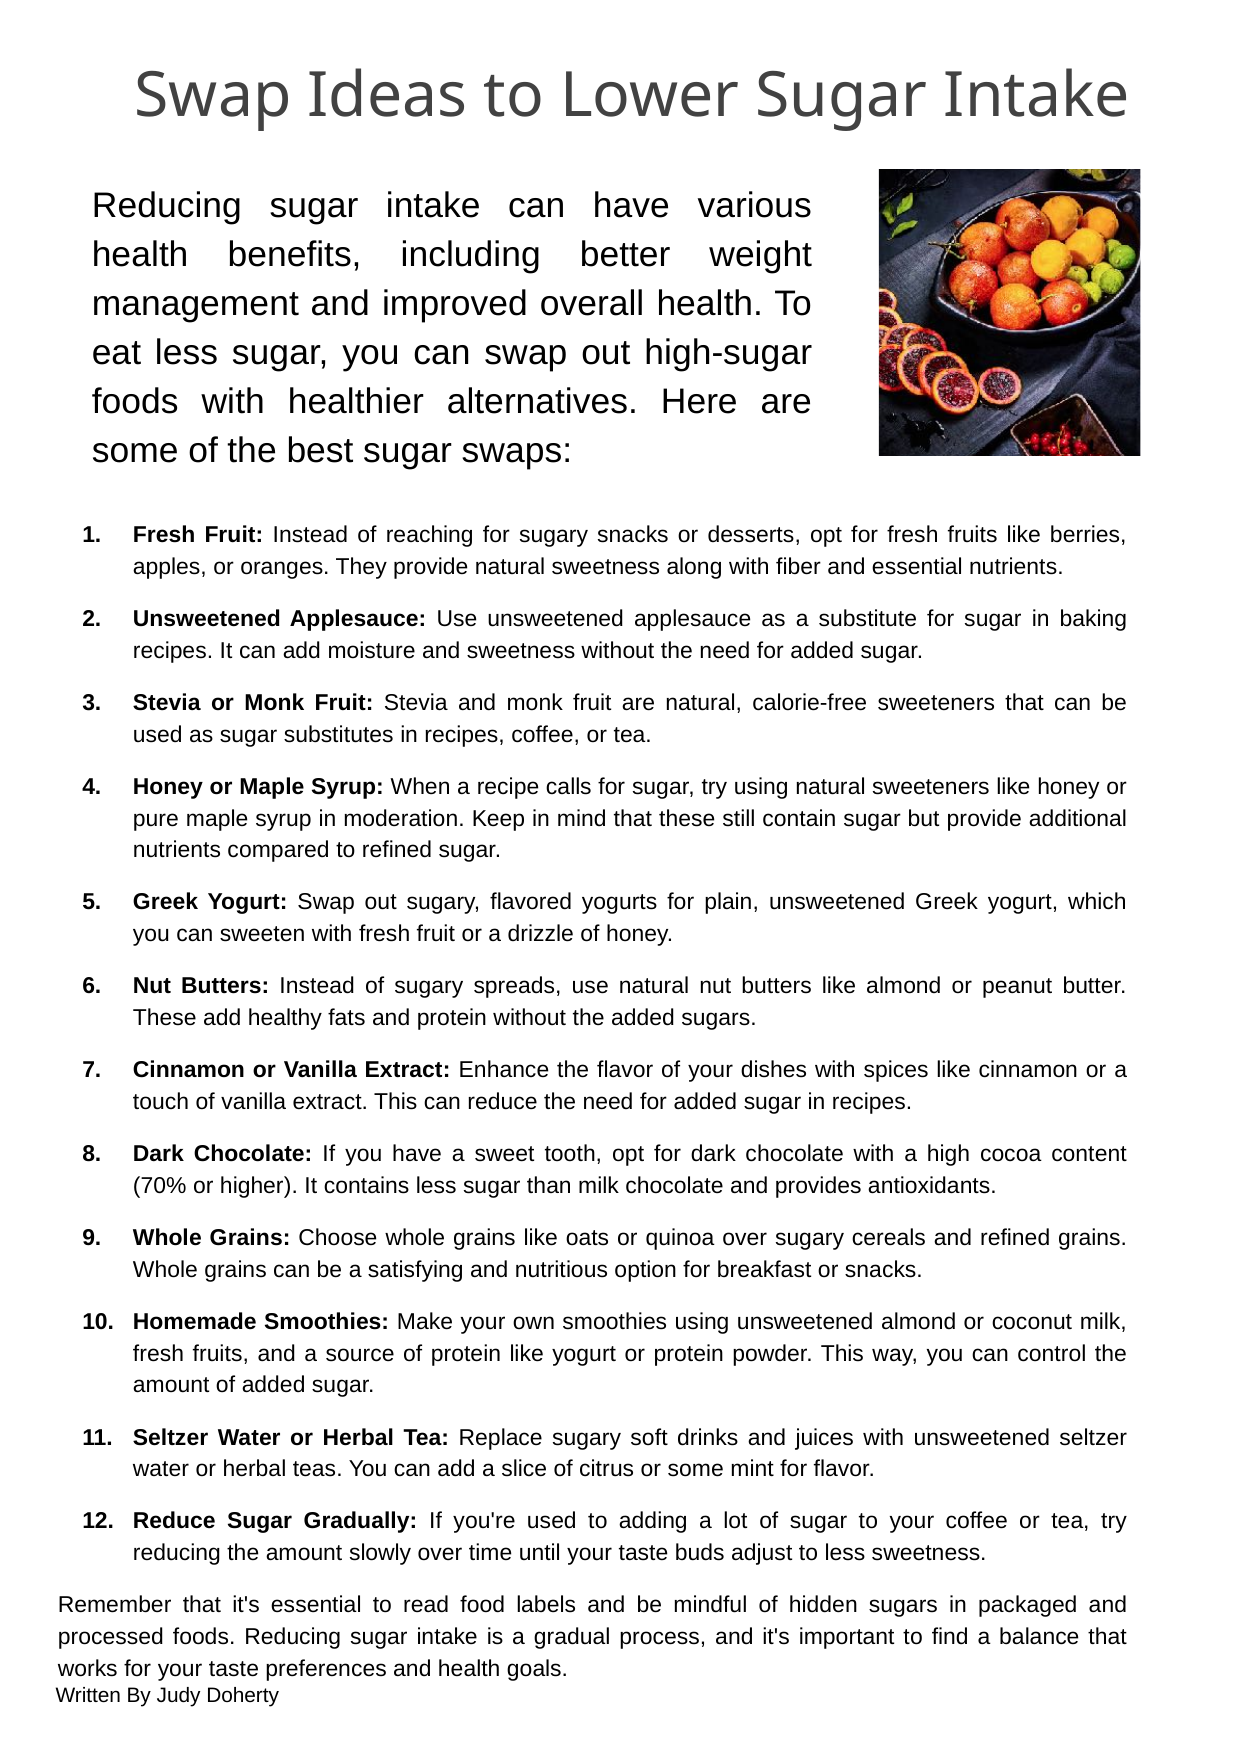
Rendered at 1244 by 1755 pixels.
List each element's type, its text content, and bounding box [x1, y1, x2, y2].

text_box Written By Judy Doherty [40, 1668, 941, 1719]
text_box Fresh Fruit: Instead of reaching for sugary snacks or desserts, opt for fresh fruits like berries, apples, or oranges. They provide natural sweetness along with fiber and essential nutrients. Unsweetened Applesauce: Use unsweetened applesauce as a substitute for sugar in baking recipes. It can add moisture and sweetness without the need for added sugar. Stevia or Monk Fruit: Stevia and monk fruit are natural, calorie-free sweeteners that can be used as sugar substitutes in recipes, coffee, or tea. Honey or Maple Syrup: When a recipe calls for sugar, try using natural sweeteners like honey or pure maple syrup in moderation. Keep in mind that these still contain sugar but provide additional nutrients compared to refined sugar. Greek Yogurt: Swap out sugary, flavored yogurts for plain, unsweetened Greek yogurt, which you can sweeten with fresh fruit or a drizzle of honey. Nut Butters: Instead of sugary spreads, use natural nut butters like almond or peanut butter. These add healthy fats and protein without the added sugars. Cinnamon or Vanilla Extract: Enhance the flavor of your dishes with spices like cinnamon or a touch of vanilla extract. This can reduce the need for added sugar in recipes. Dark Chocolate: If you have a sweet tooth, opt for dark chocolate with a high cocoa content (70% or higher). It contains less sugar than milk chocolate and provides antioxidants. Whole Grains: Choose whole grains like oats or quinoa over sugary cereals and refined grains. Whole grains can be a satisfying and nutritious option for breakfast or snacks. Homemade Smoothies: Make your own smoothies using unsweetened almond or coconut milk, fresh fruits, and a source of protein like yogurt or protein powder. This way, you can control the amount of added sugar. Seltzer Water or Herbal Tea: Replace sugary soft drinks and juices with unsweetened seltzer water or herbal teas. You can add a slice of citrus or some mint for flavor. Reduce Sugar Gradually: If you're used to adding a lot of sugar to your coffee or tea, try reducing the amount slowly over time until your taste buds adjust to less sweetness. Remember that it's essential to read food labels and be mindful of hidden sugars in packaged and processed foods. Reducing sugar intake is a gradual process, and it's important to find a balance that works for your taste preferences and health goals. [42, 500, 1143, 1696]
text_box Swap Ideas to Lower Sugar Intake [66, 46, 1199, 137]
text_box Reducing sugar intake can have various health benefits, including better weight management and improved overall health. To eat less sugar, you can swap out high-sugar foods with healthier alternatives. Here are some of the best sugar swaps: [91, 175, 813, 470]
picture [878, 169, 1141, 456]
